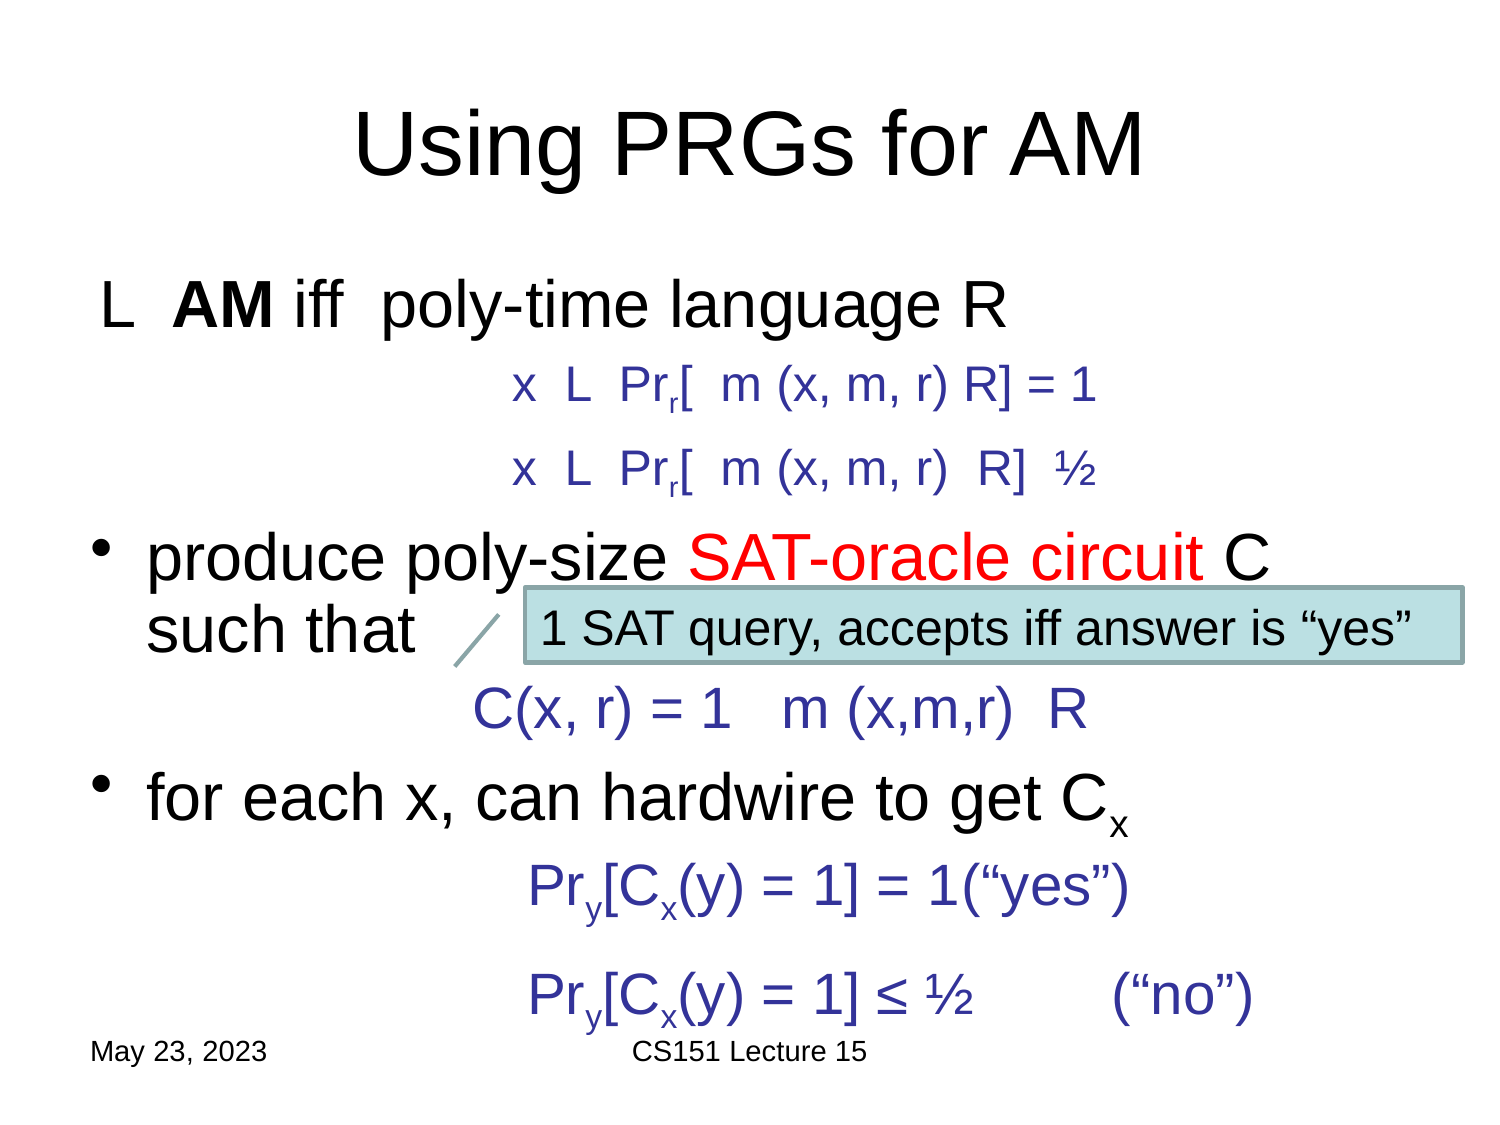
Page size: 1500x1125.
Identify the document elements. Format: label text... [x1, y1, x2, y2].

text_box 1 SAT query, accepts iff answer is “yes” [523, 585, 1465, 665]
text_box 1 SAT query, accepts iff answer is “yes” [453, 613, 501, 668]
title Using PRGs for AM [75, 45, 1425, 233]
footer CS151 Lecture 15 [512, 1024, 988, 1103]
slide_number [74, 1024, 426, 1103]
